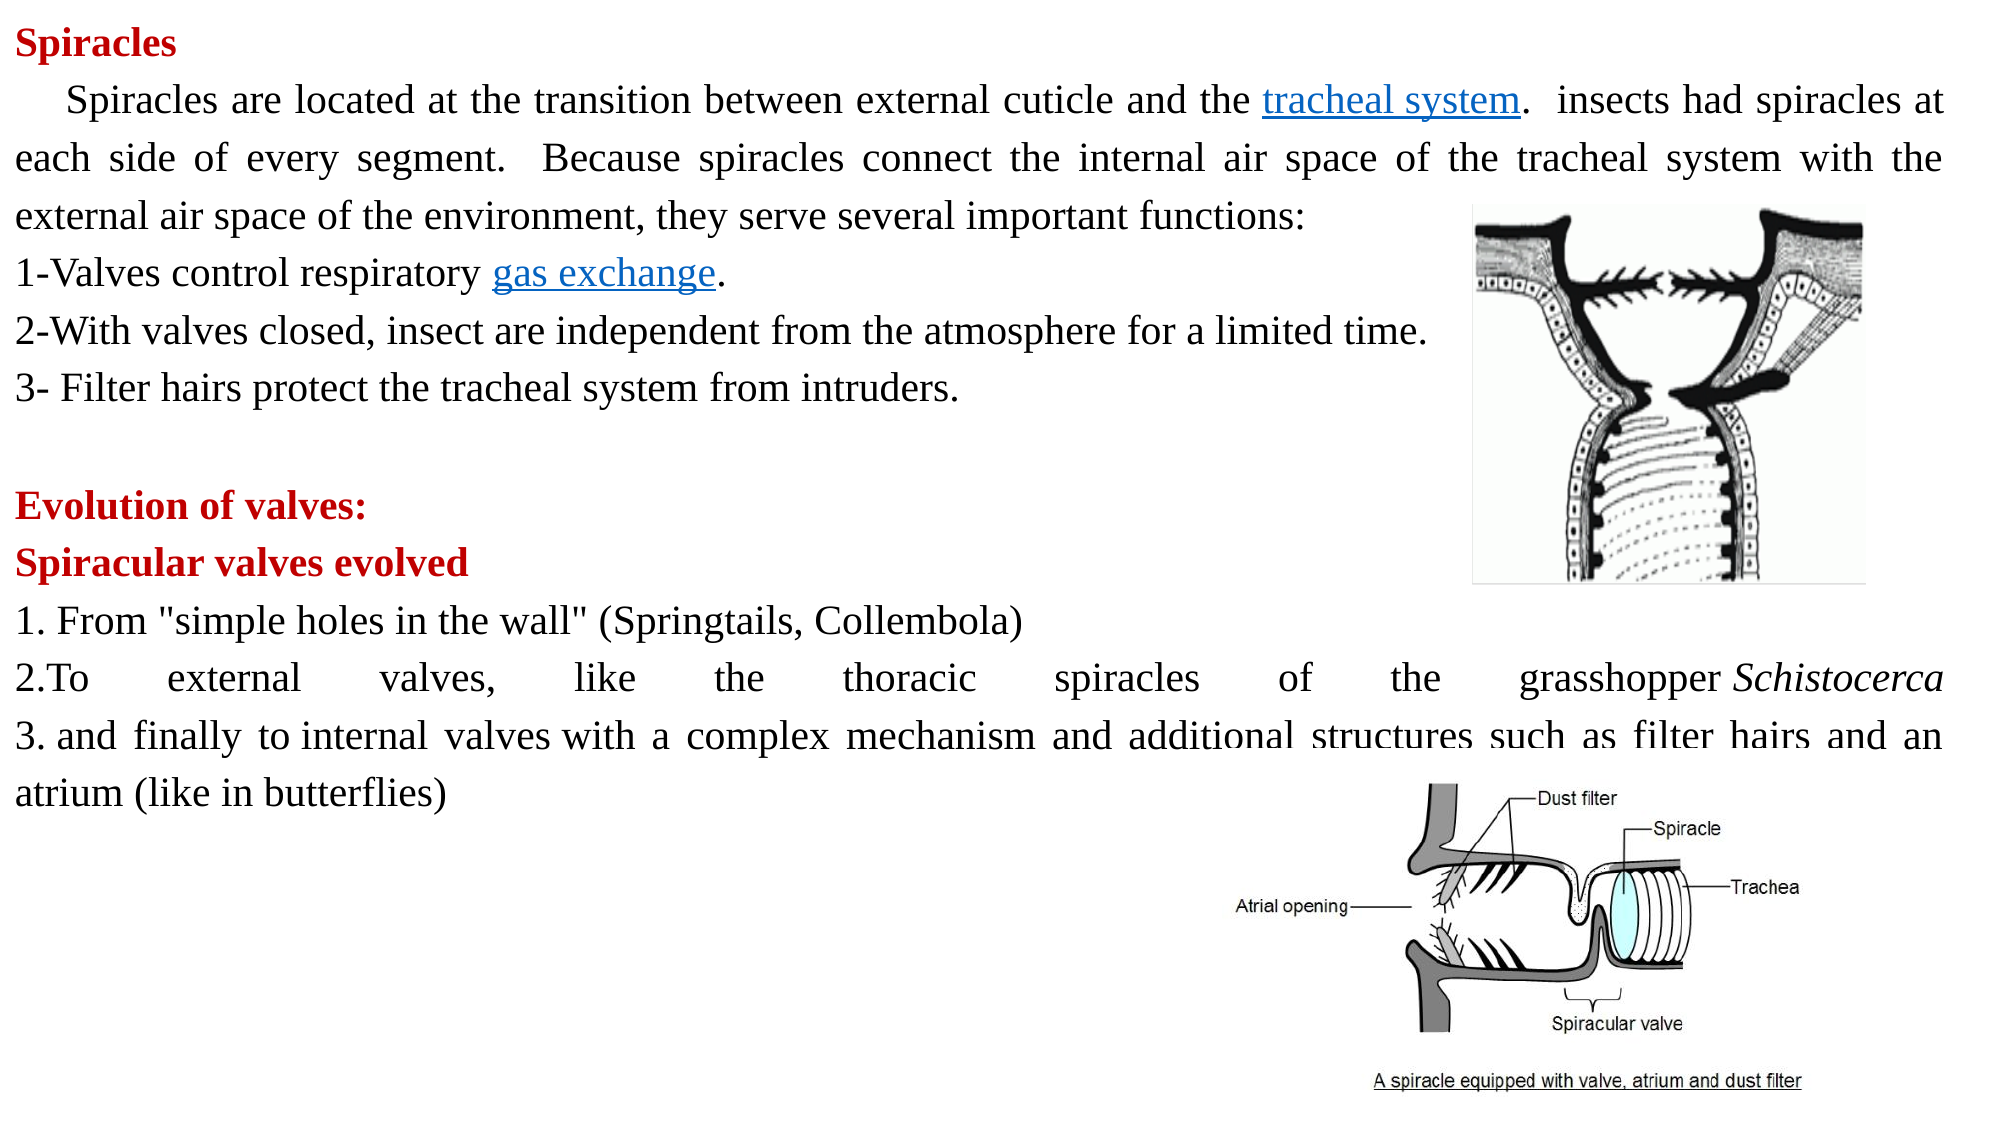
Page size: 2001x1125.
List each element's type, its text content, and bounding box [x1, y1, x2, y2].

text_box Spiracles Spiracles are located at the transition between external cuticle and the tracheal system. insects had spiracles at each side of every segment. Because spiracles connect the internal air space of the tracheal system with the external air space of the environment, they serve several important functions: 1-Valves control respiratory gas exchange. 2-With valves closed, insect are independent from the atmosphere for a limited time. 3- Filter hairs protect the tracheal system from intruders. Evolution of valves: Spiracular valves evolved 1. From "simple holes in the wall" (Springtails, Collembola) 2.To external valves, like the thoracic spiracles of the grasshopper Schistocerca 3. and finally to internal valves with a complex mechanism and additional structures such as filter hairs and an atrium (like in butterflies) [0, 0, 1960, 973]
picture [1471, 204, 1866, 587]
picture [1222, 748, 1865, 1125]
